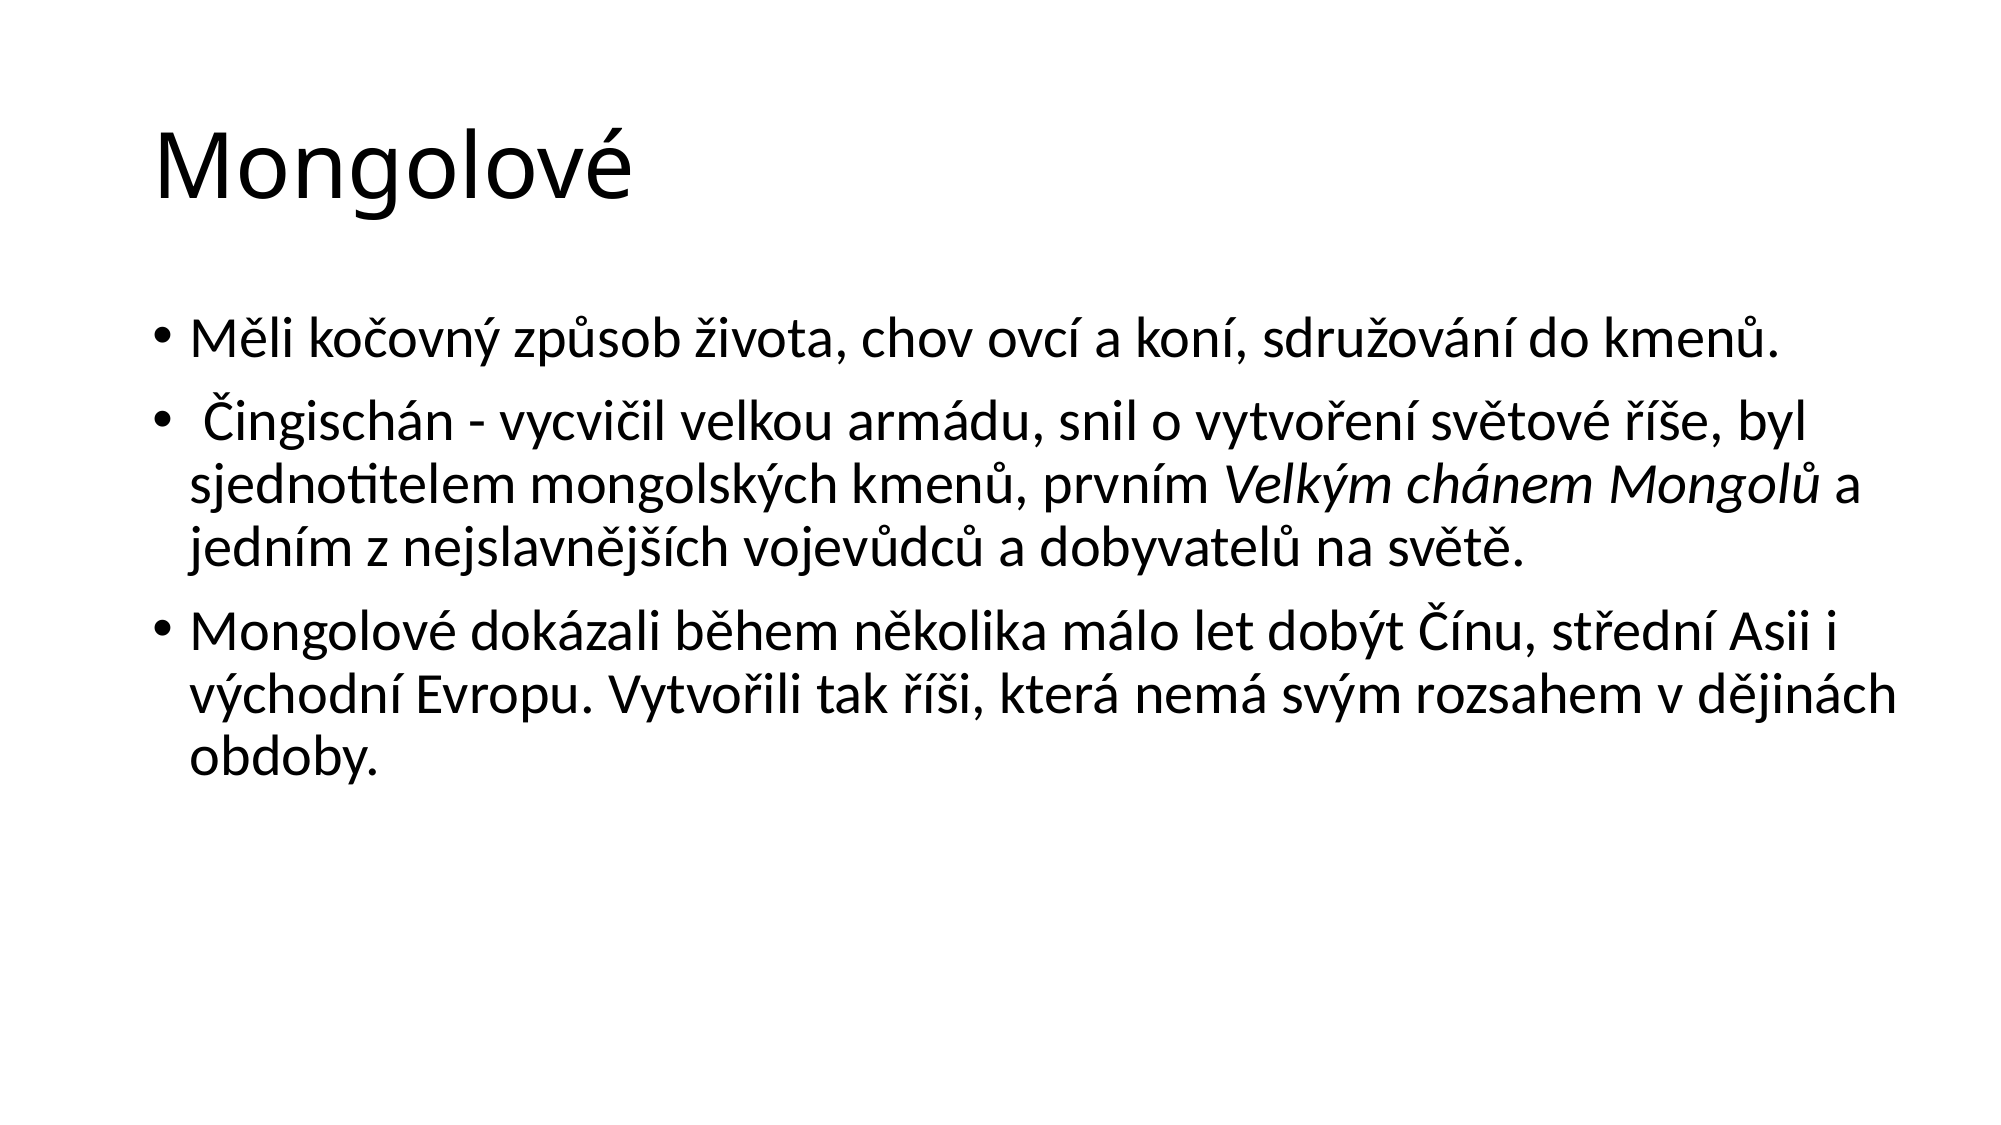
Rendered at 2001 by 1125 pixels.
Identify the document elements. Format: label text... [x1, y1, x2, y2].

title Mongolové [137, 59, 1863, 278]
list Měli kočovný způsob života, chov ovcí a koní, sdružování do kmenů. Čingischán - vycvičil velkou armádu, snil o vytvoření světové říše, byl sjednotitelem mongolských kmenů, prvním Velkým chánem Mongolů a jedním z nejslavnějších vojevůdců a dobyvatelů na světě. Mongolové dokázali během několika málo let dobýt Čínu, střední Asii i východní Evropu. Vytvořili tak říši, která nemá svým rozsahem v dějinách obdoby. [137, 299, 1946, 1014]
